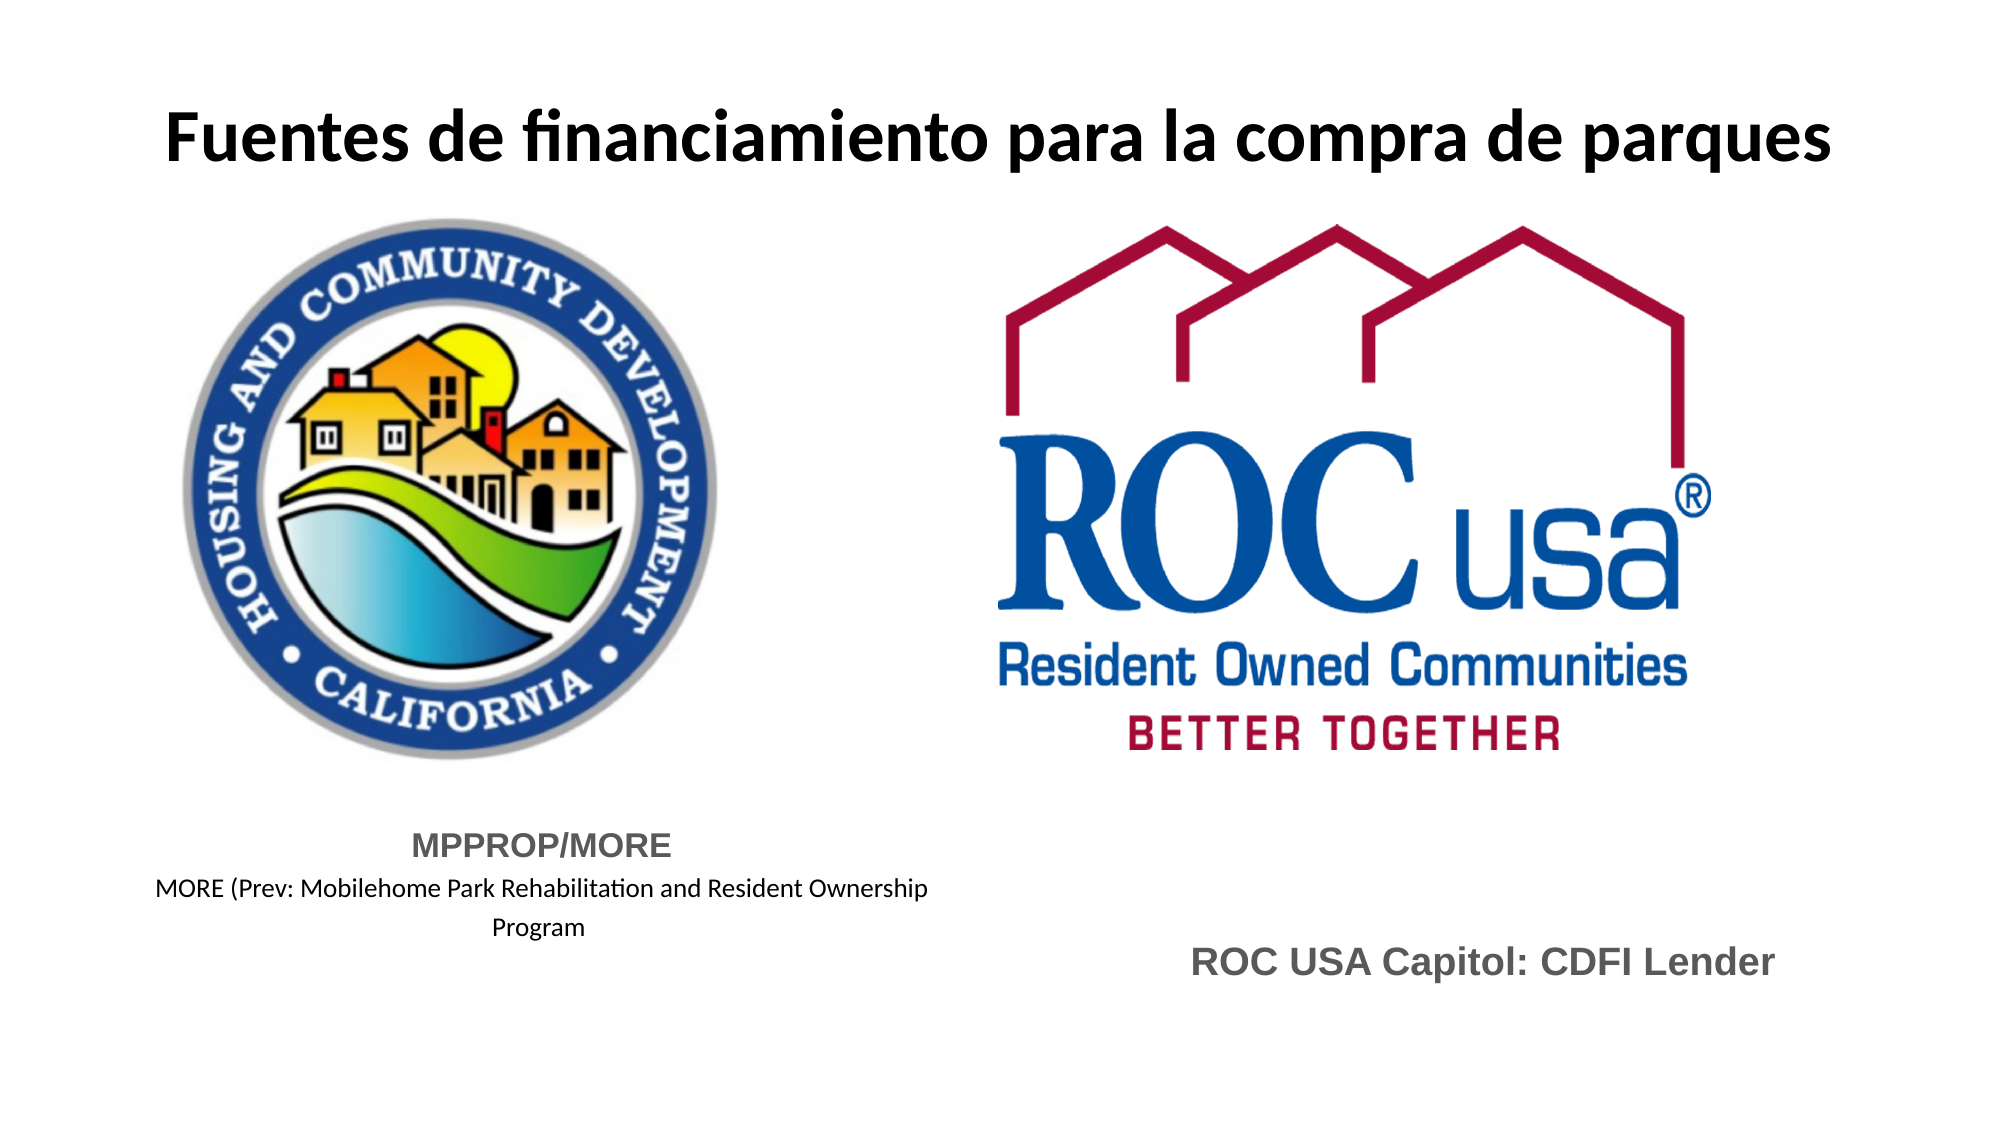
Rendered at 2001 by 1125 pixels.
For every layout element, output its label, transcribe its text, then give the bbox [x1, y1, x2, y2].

picture [180, 199, 723, 776]
picture [998, 224, 1712, 751]
list ROC USA Capitol: CDFI Lender [1016, 262, 1950, 1000]
list MPPROP/MORE MORE (Prev: Mobilehome Park Rehabilitation and Resident Ownership Program [99, 299, 984, 950]
title Fuentes de financiamiento para la compra de parques [99, 37, 1900, 225]
